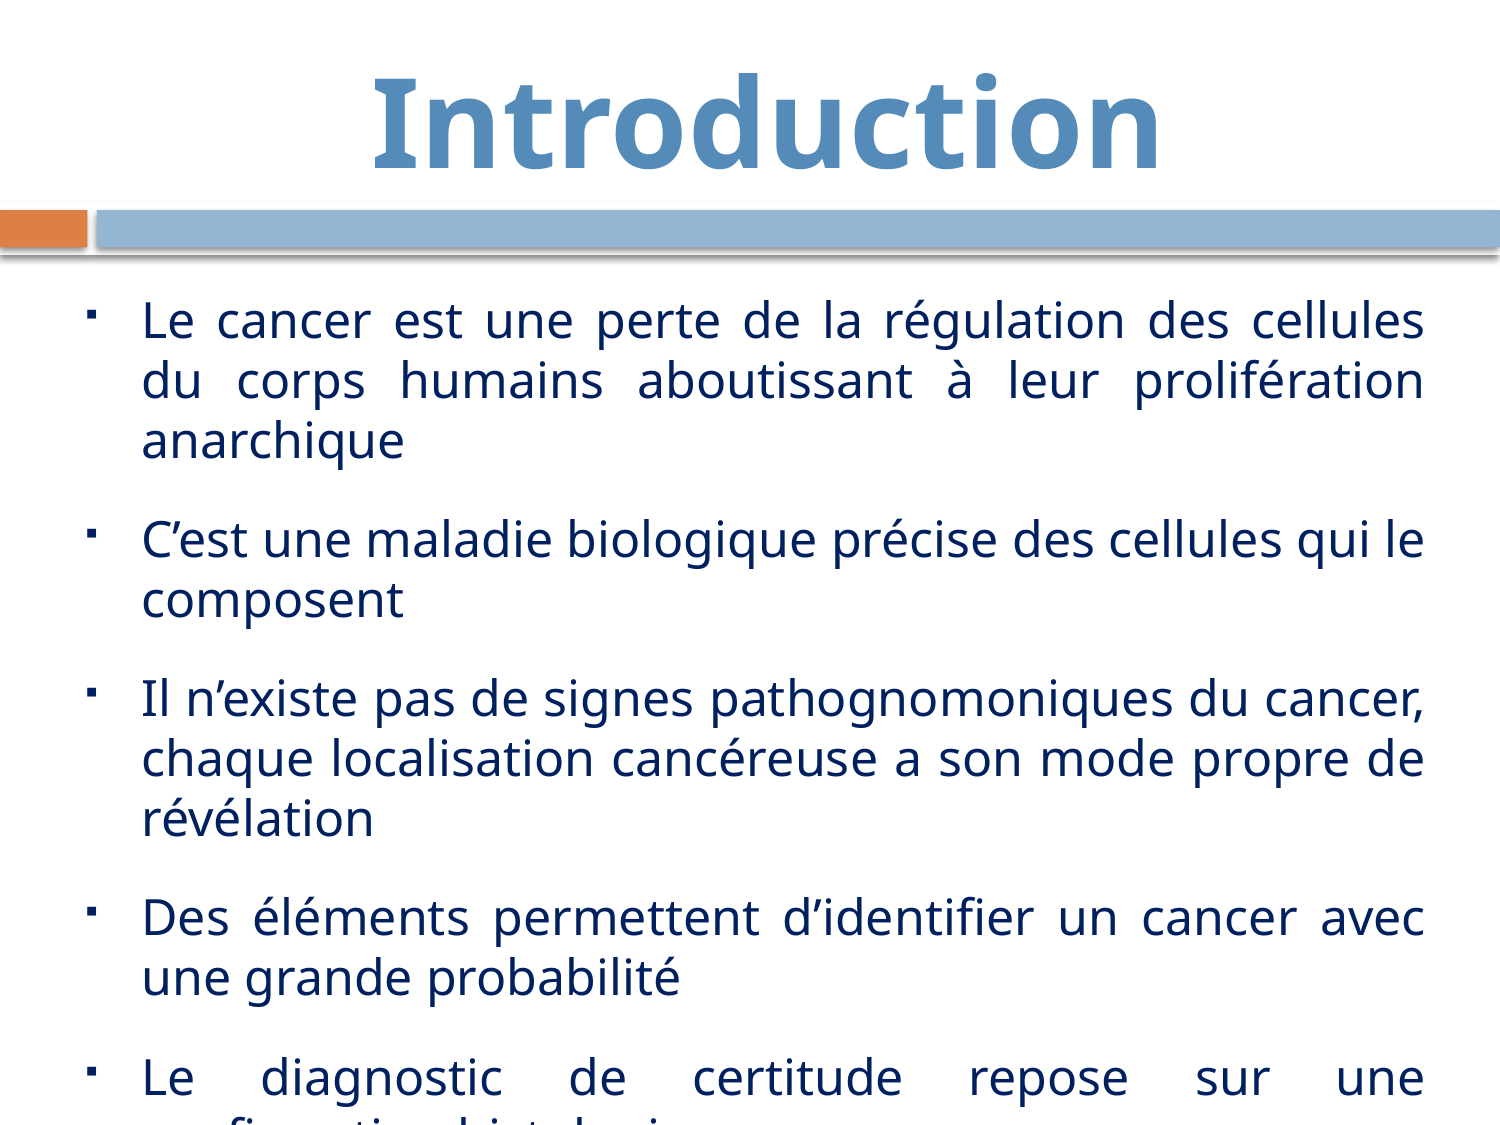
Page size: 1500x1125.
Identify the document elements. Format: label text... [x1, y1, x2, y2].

list Le cancer est une perte de la régulation des cellules du corps humains aboutissant à leur prolifération anarchique C’est une maladie biologique précise des cellules qui le composent Il n’existe pas de signes pathognomoniques du cancer, chaque localisation cancéreuse a son mode propre de révélation Des éléments permettent d’identifier un cancer avec une grande probabilité Le diagnostic de certitude repose sur une confirmation histologique [69, 209, 1443, 1125]
title Introduction [100, 37, 1438, 200]
